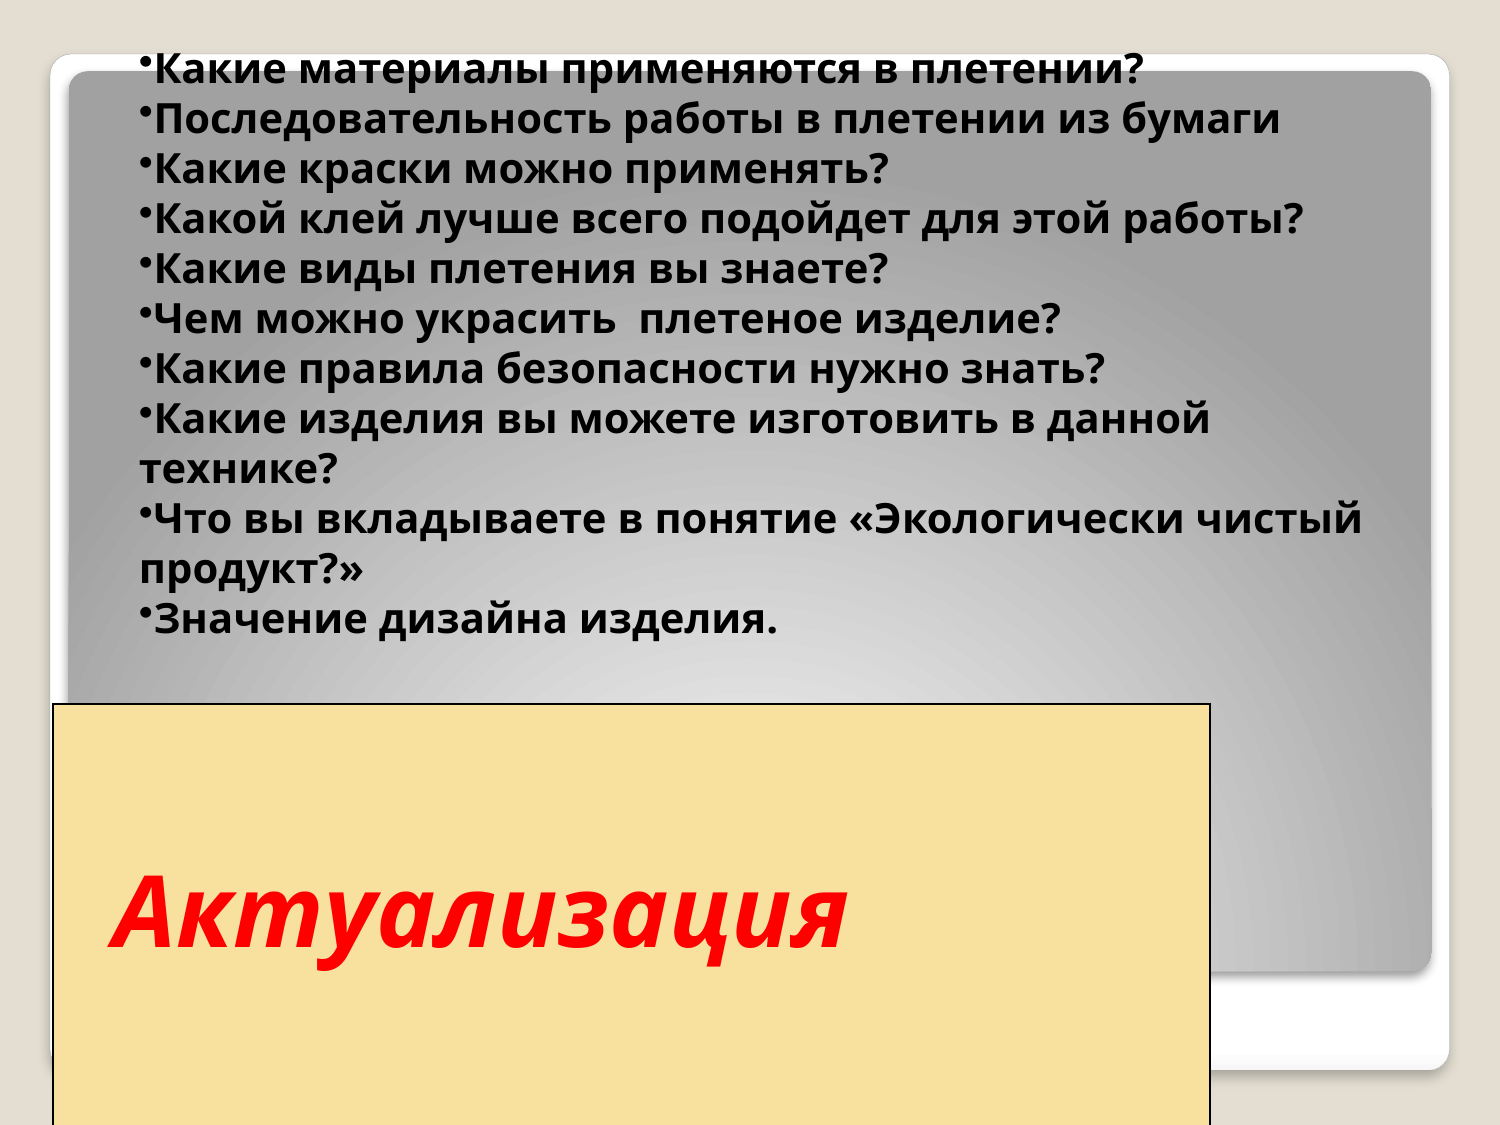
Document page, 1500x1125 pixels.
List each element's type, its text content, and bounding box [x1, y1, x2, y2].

text_box Какие материалы применяются в плетении? Последовательность работы в плетении из бумаги Какие краски можно применять? Какой клей лучше всего подойдет для этой работы? Какие виды плетения вы знаете? Чем можно украсить плетеное изделие? Какие правила безопасности нужно знать? Какие изделия вы можете изготовить в данной технике? Что вы вкладываете в понятие «Экологически чистый продукт?» Значение дизайна изделия. [123, 34, 1424, 650]
table_header Актуализация знаний [54, 705, 1209, 1125]
